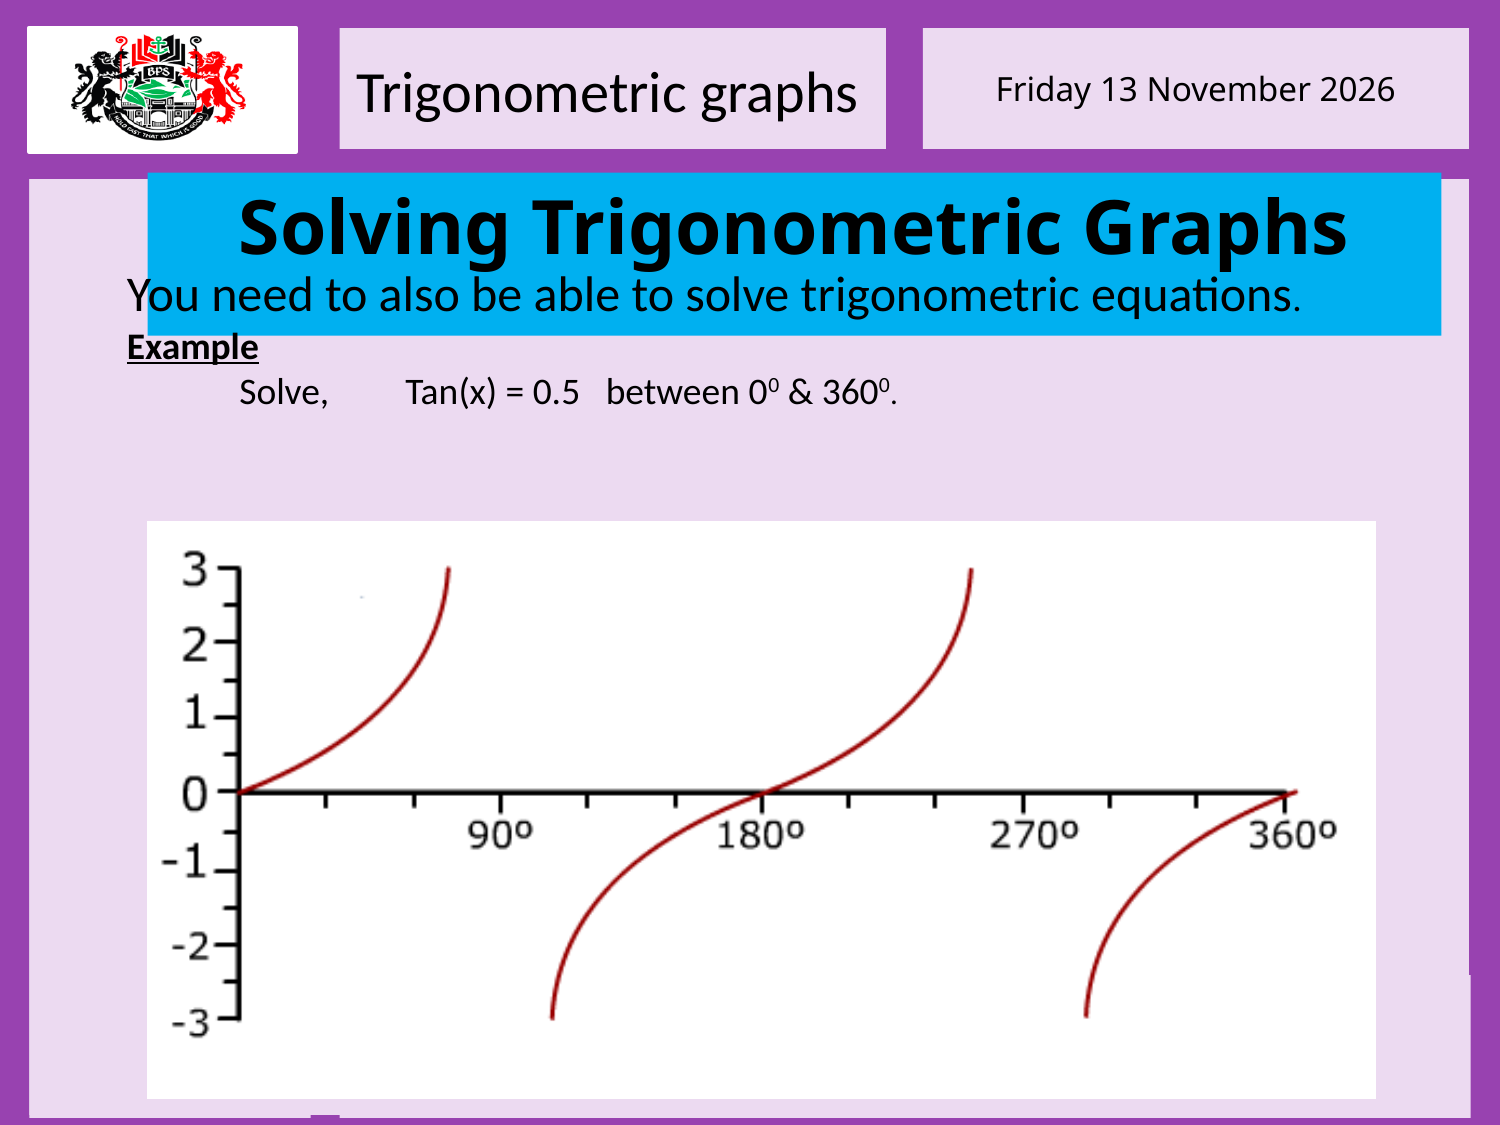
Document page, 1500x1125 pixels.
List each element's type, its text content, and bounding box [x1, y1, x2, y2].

list You need to also be able to solve trigonometric equations. Example Solve, Tan(x) = 0.5 between 00 & 3600. [112, 254, 1406, 790]
title Solving Trigonometric Graphs [147, 172, 1442, 336]
picture [0, 0, 1500, 1125]
